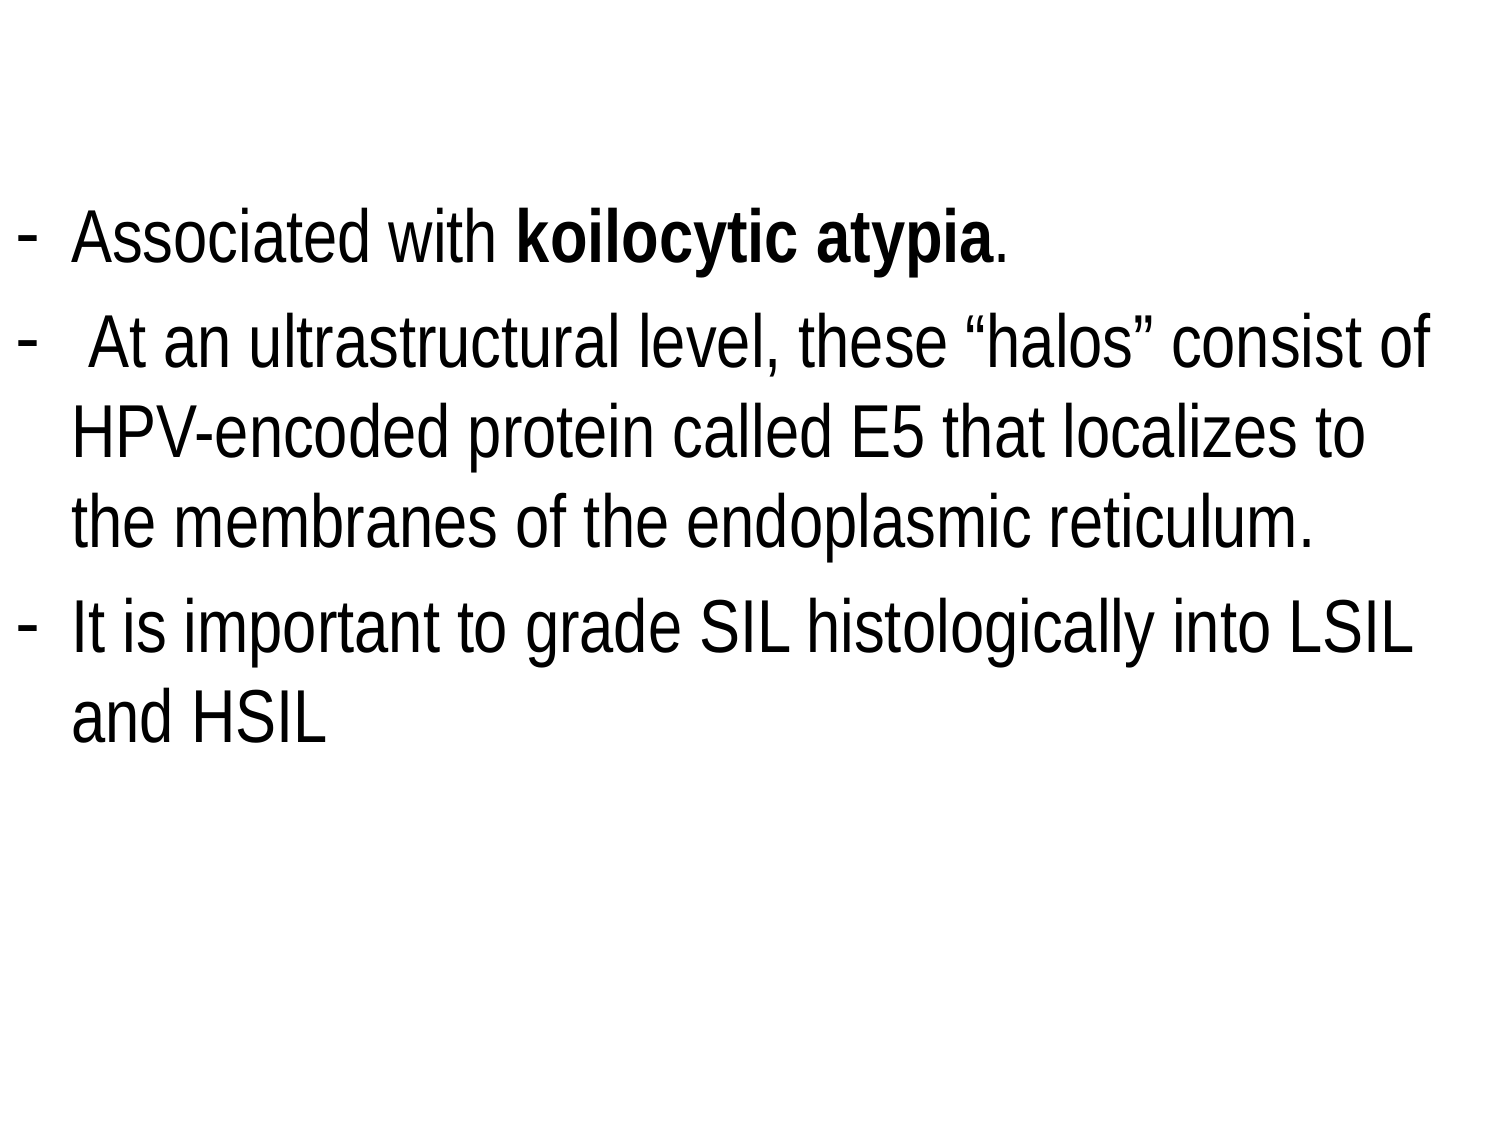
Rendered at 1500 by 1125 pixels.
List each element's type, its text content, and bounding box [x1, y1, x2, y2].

list Associated with koilocytic atypia. At an ultrastructural level, these “halos” consist of HPV-encoded protein called E5 that localizes to the membranes of the endoplasmic reticulum. It is important to grade SIL histologically into LSIL and HSIL [0, 75, 1475, 1005]
